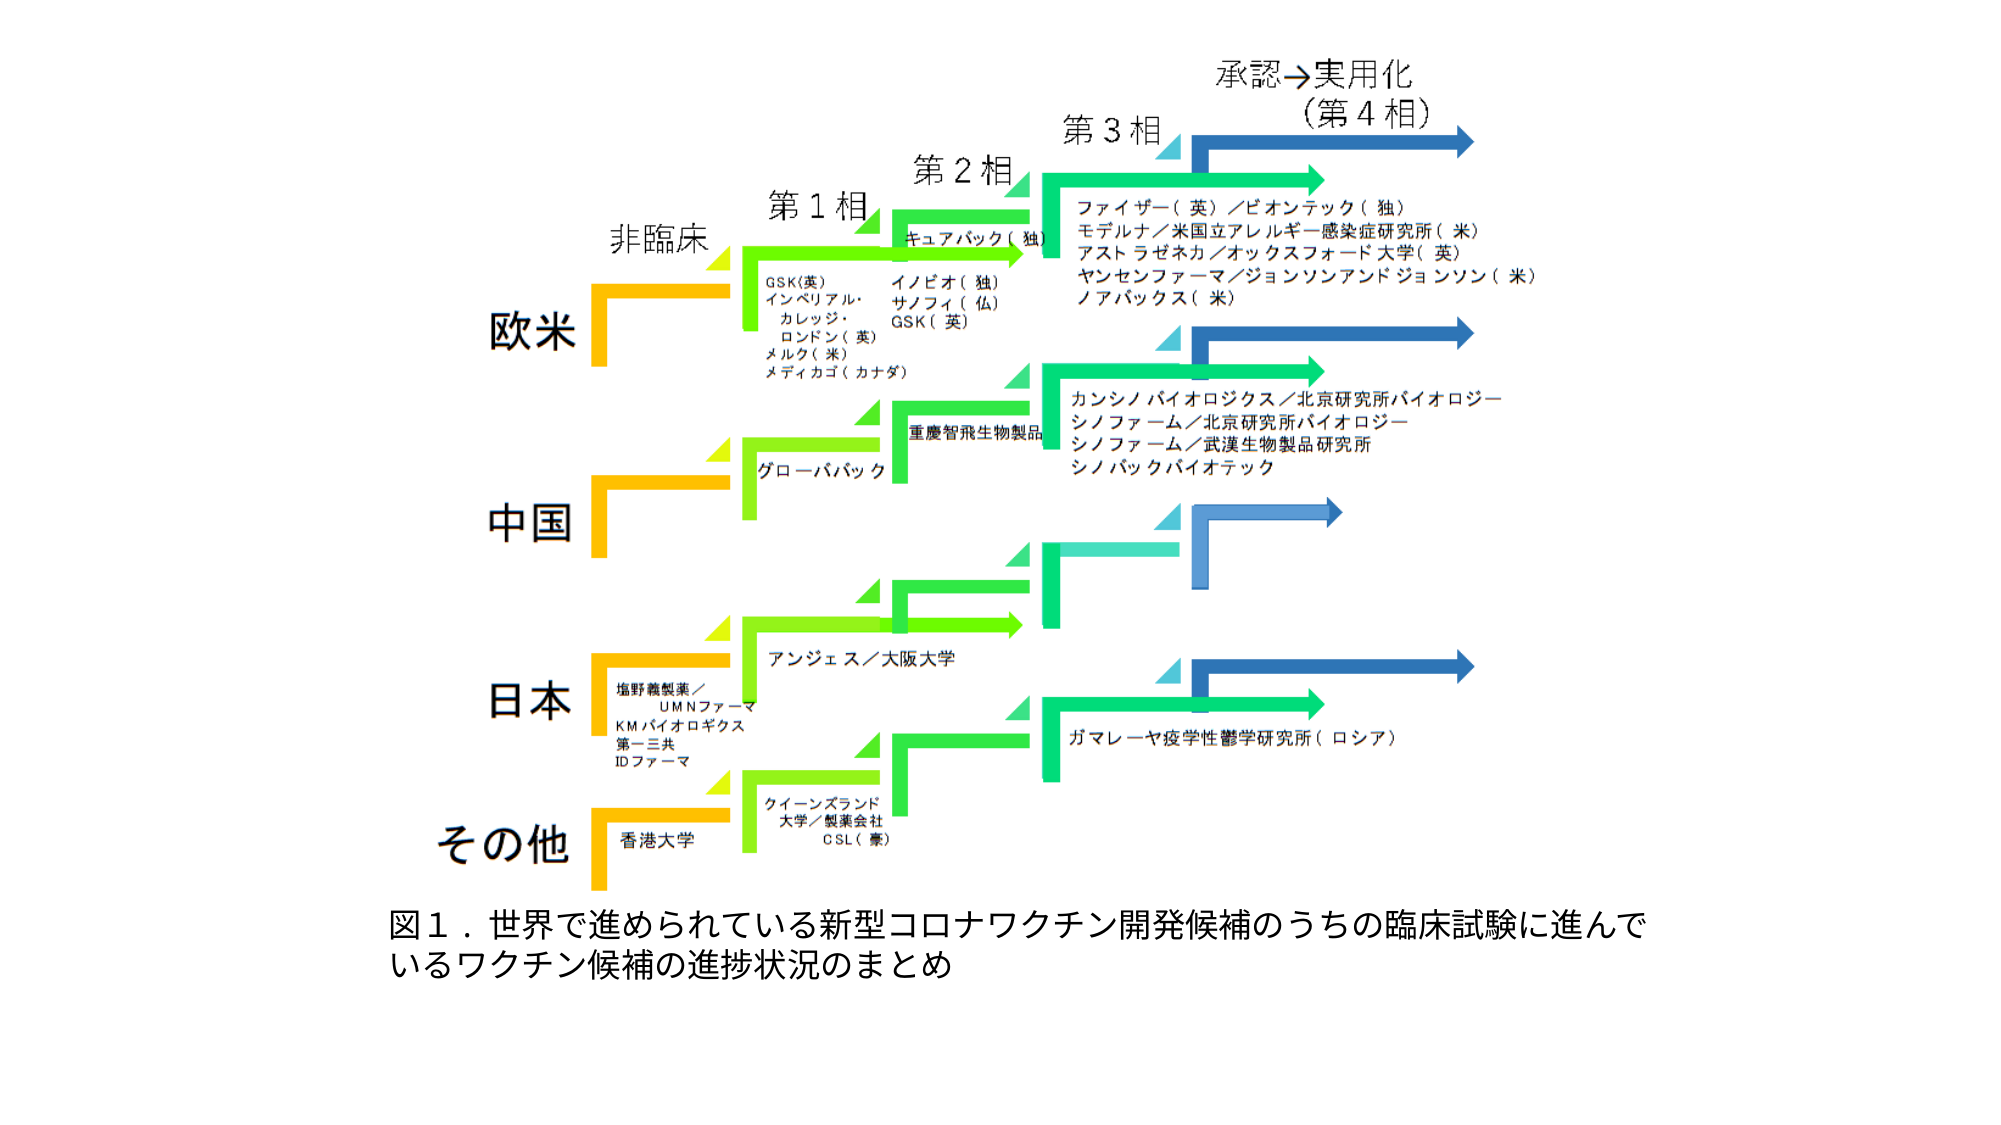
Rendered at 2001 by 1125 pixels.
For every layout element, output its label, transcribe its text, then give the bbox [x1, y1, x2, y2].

text_box 図１. 世界で進められている新型コロナワクチン開発候補のうちの臨床試験に進んでいるワクチン候補の進捗状況のまとめ [373, 896, 1684, 992]
picture [427, 45, 1545, 897]
